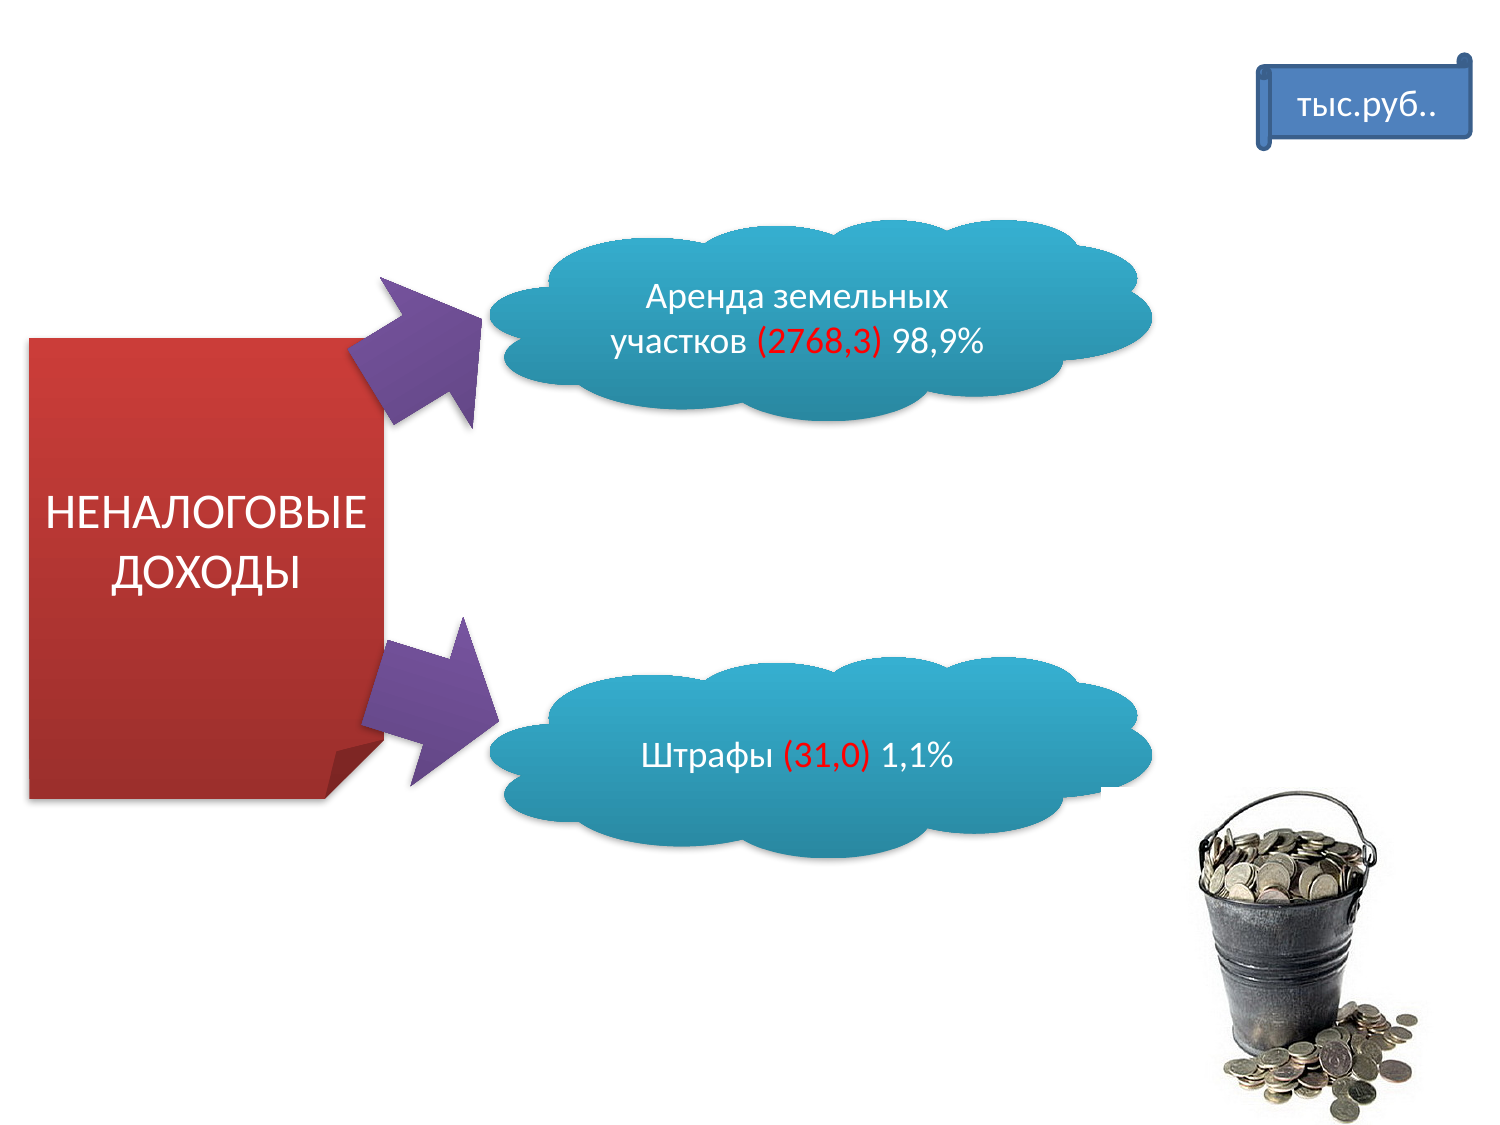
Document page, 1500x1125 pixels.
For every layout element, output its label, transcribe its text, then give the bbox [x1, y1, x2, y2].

text_box [361, 617, 499, 787]
picture [1101, 787, 1500, 1125]
text_box тыс.руб.. [1255, 52, 1473, 152]
text_box Аренда земельных участков (2768,3) 98,9% [489, 220, 1152, 422]
text_box [347, 277, 482, 429]
text_box Штрафы (31,0) 1,1% [489, 657, 1152, 859]
text_box НЕНАЛОГОВЫЕ ДОХОДЫ [29, 338, 384, 799]
